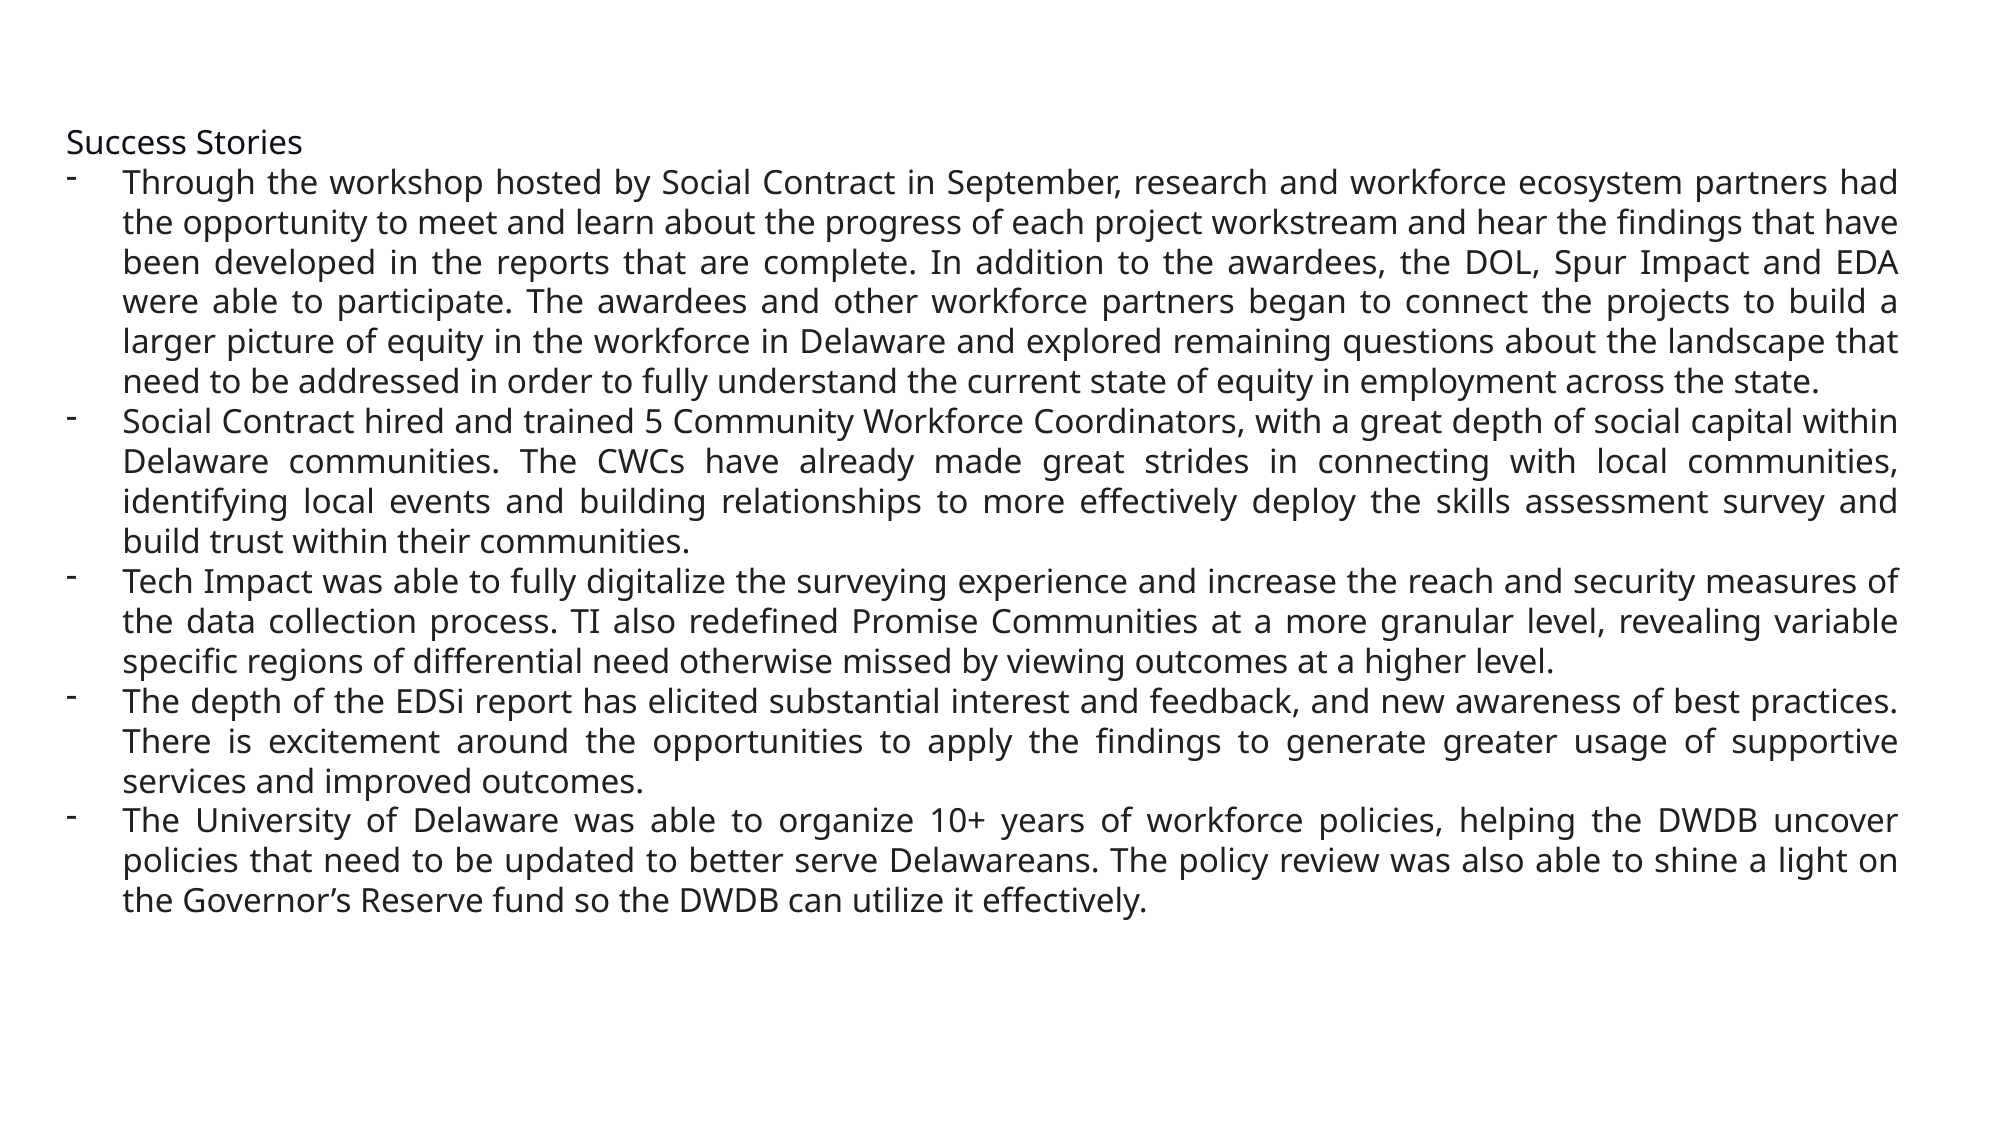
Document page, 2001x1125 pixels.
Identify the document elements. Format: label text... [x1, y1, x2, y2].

text_box Success Stories Through the workshop hosted by Social Contract in September, research and workforce ecosystem partners had the opportunity to meet and learn about the progress of each project workstream and hear the findings that have been developed in the reports that are complete. In addition to the awardees, the DOL, Spur Impact and EDA were able to participate. The awardees and other workforce partners began to connect the projects to build a larger picture of equity in the workforce in Delaware and explored remaining questions about the landscape that need to be addressed in order to fully understand the current state of equity in employment across the state. Social Contract hired and trained 5 Community Workforce Coordinators, with a great depth of social capital within Delaware communities. The CWCs have already made great strides in connecting with local communities, identifying local events and building relationships to more effectively deploy the skills assessment survey and build trust within their communities. Tech Impact was able to fully digitalize the surveying experience and increase the reach and security measures of the data collection process. TI also redefined Promise Communities at a more granular level, revealing variable specific regions of differential need otherwise missed by viewing outcomes at a higher level. The depth of the EDSi report has elicited substantial interest and feedback, and new awareness of best practices. There is excitement around the opportunities to apply the findings to generate greater usage of supportive services and improved outcomes. The University of Delaware was able to organize 10+ years of workforce policies, helping the DWDB uncover policies that need to be updated to better serve Delawareans. The policy review was also able to shine a light on the Governor’s Reserve fund so the DWDB can utilize it effectively. [51, 113, 1917, 977]
